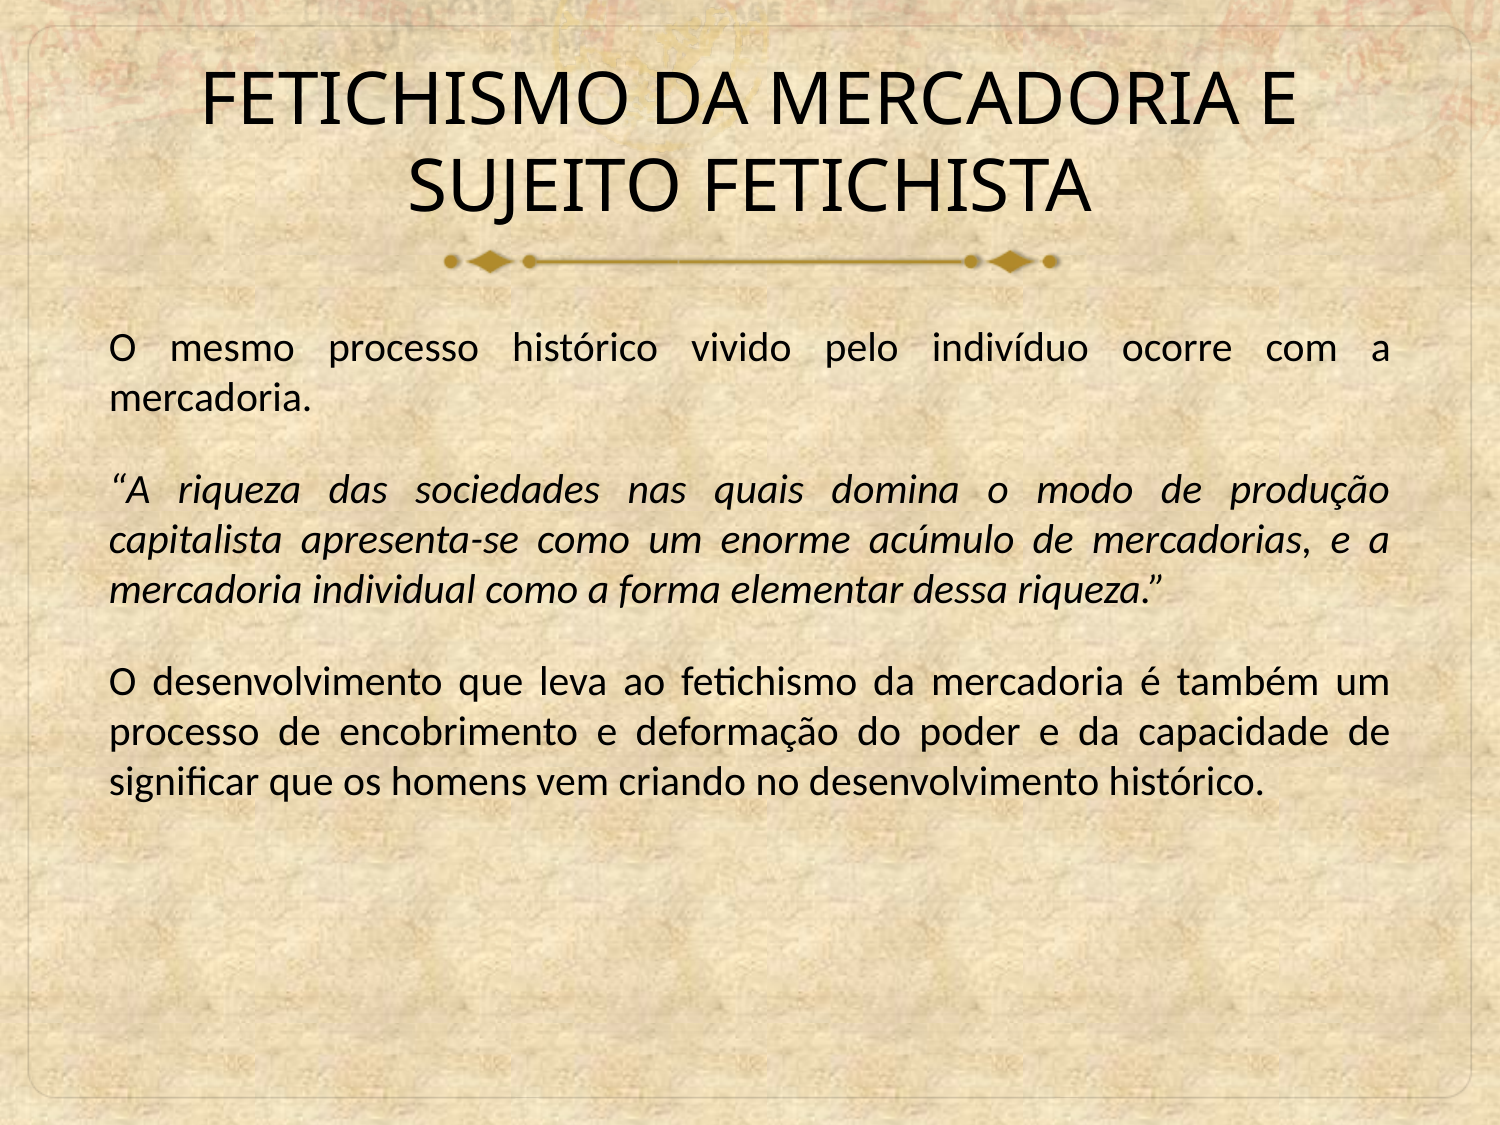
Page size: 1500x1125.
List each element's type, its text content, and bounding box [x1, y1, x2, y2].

list O mesmo processo histórico vivido pelo indivíduo ocorre com a mercadoria. “A riqueza das sociedades nas quais domina o modo de produção capitalista apresenta-se como um enorme acúmulo de mercadorias, e a mercadoria individual como a forma elementar dessa riqueza.” O desenvolvimento que leva ao fetichismo da mercadoria é também um processo de encobrimento e deformação do poder e da capacidade de significar que os homens vem criando no desenvolvimento histórico. [93, 312, 1407, 988]
picture [0, 0, 1500, 1125]
title FETICHISMO DA MERCADORIA E SUJEITO FETICHISTA [93, 45, 1407, 233]
